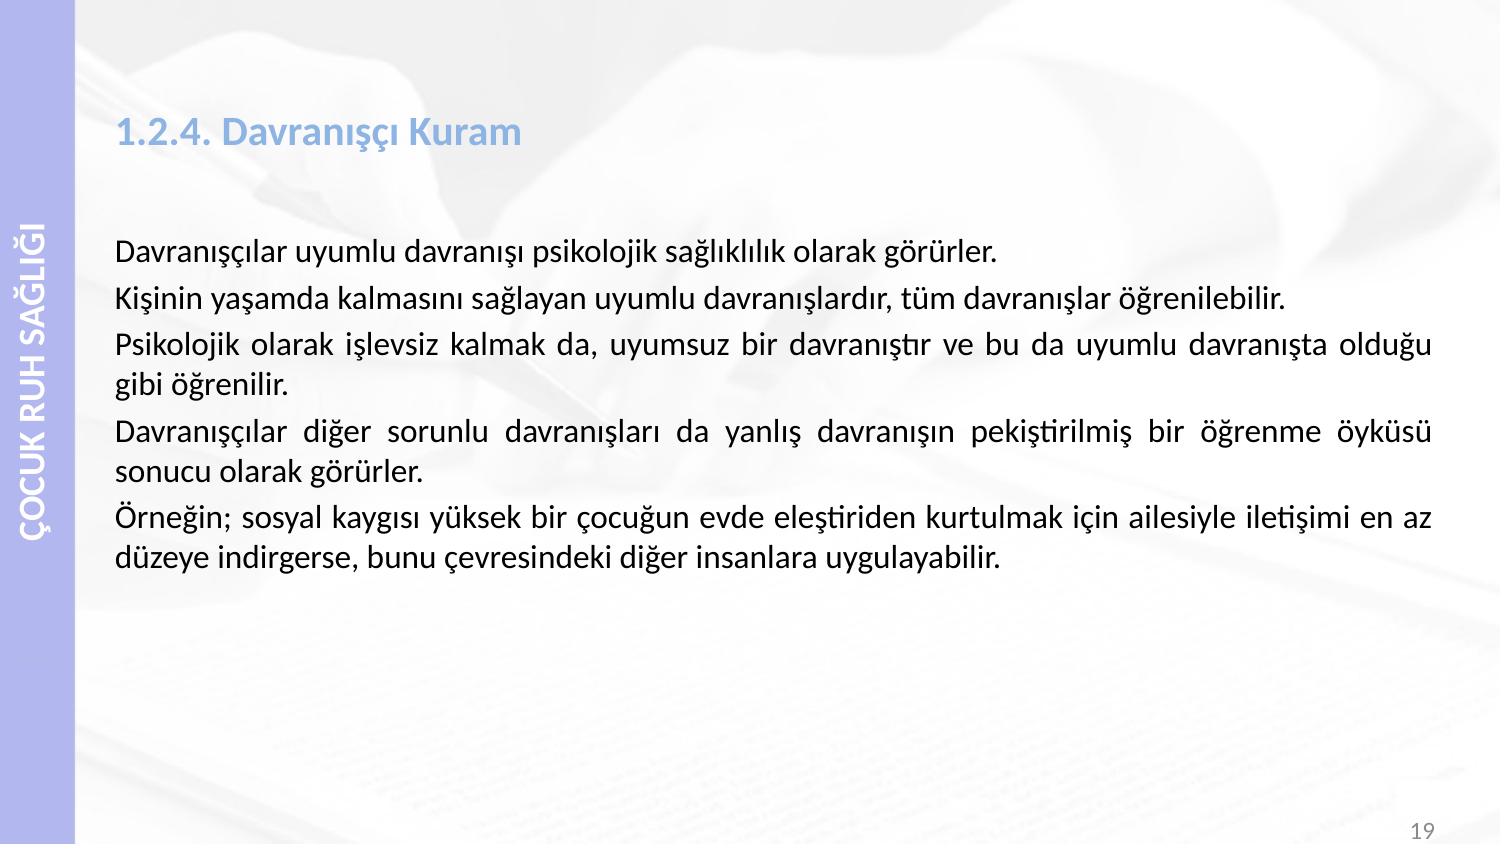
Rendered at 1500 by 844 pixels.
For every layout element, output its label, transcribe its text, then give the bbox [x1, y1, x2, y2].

list Davranışçılar uyumlu davranışı psikolojik sağlıklılık olarak görürler. Kişinin yaşamda kalmasını sağlayan uyumlu davranışlardır, tüm davranışlar öğrenilebilir. Psikolojik olarak işlevsiz kalmak da, uyumsuz bir davranıştır ve bu da uyumlu davranışta olduğu gibi öğrenilir. Davranışçılar diğer sorunlu davranışları da yanlış davranışın pekiştirilmiş bir öğrenme öyküsü sonucu olarak görürler. Örneğin; sosyal kaygısı yüksek bir çocuğun evde eleştiriden kurtulmak için ailesiyle iletişimi en az düzeye indirgerse, bunu çevresindeki diğer insanlara uygulayabilir. [99, 221, 1450, 779]
title 1.2.4. Davranışçı Kuram [99, 58, 1450, 200]
picture [0, 0, 1500, 844]
